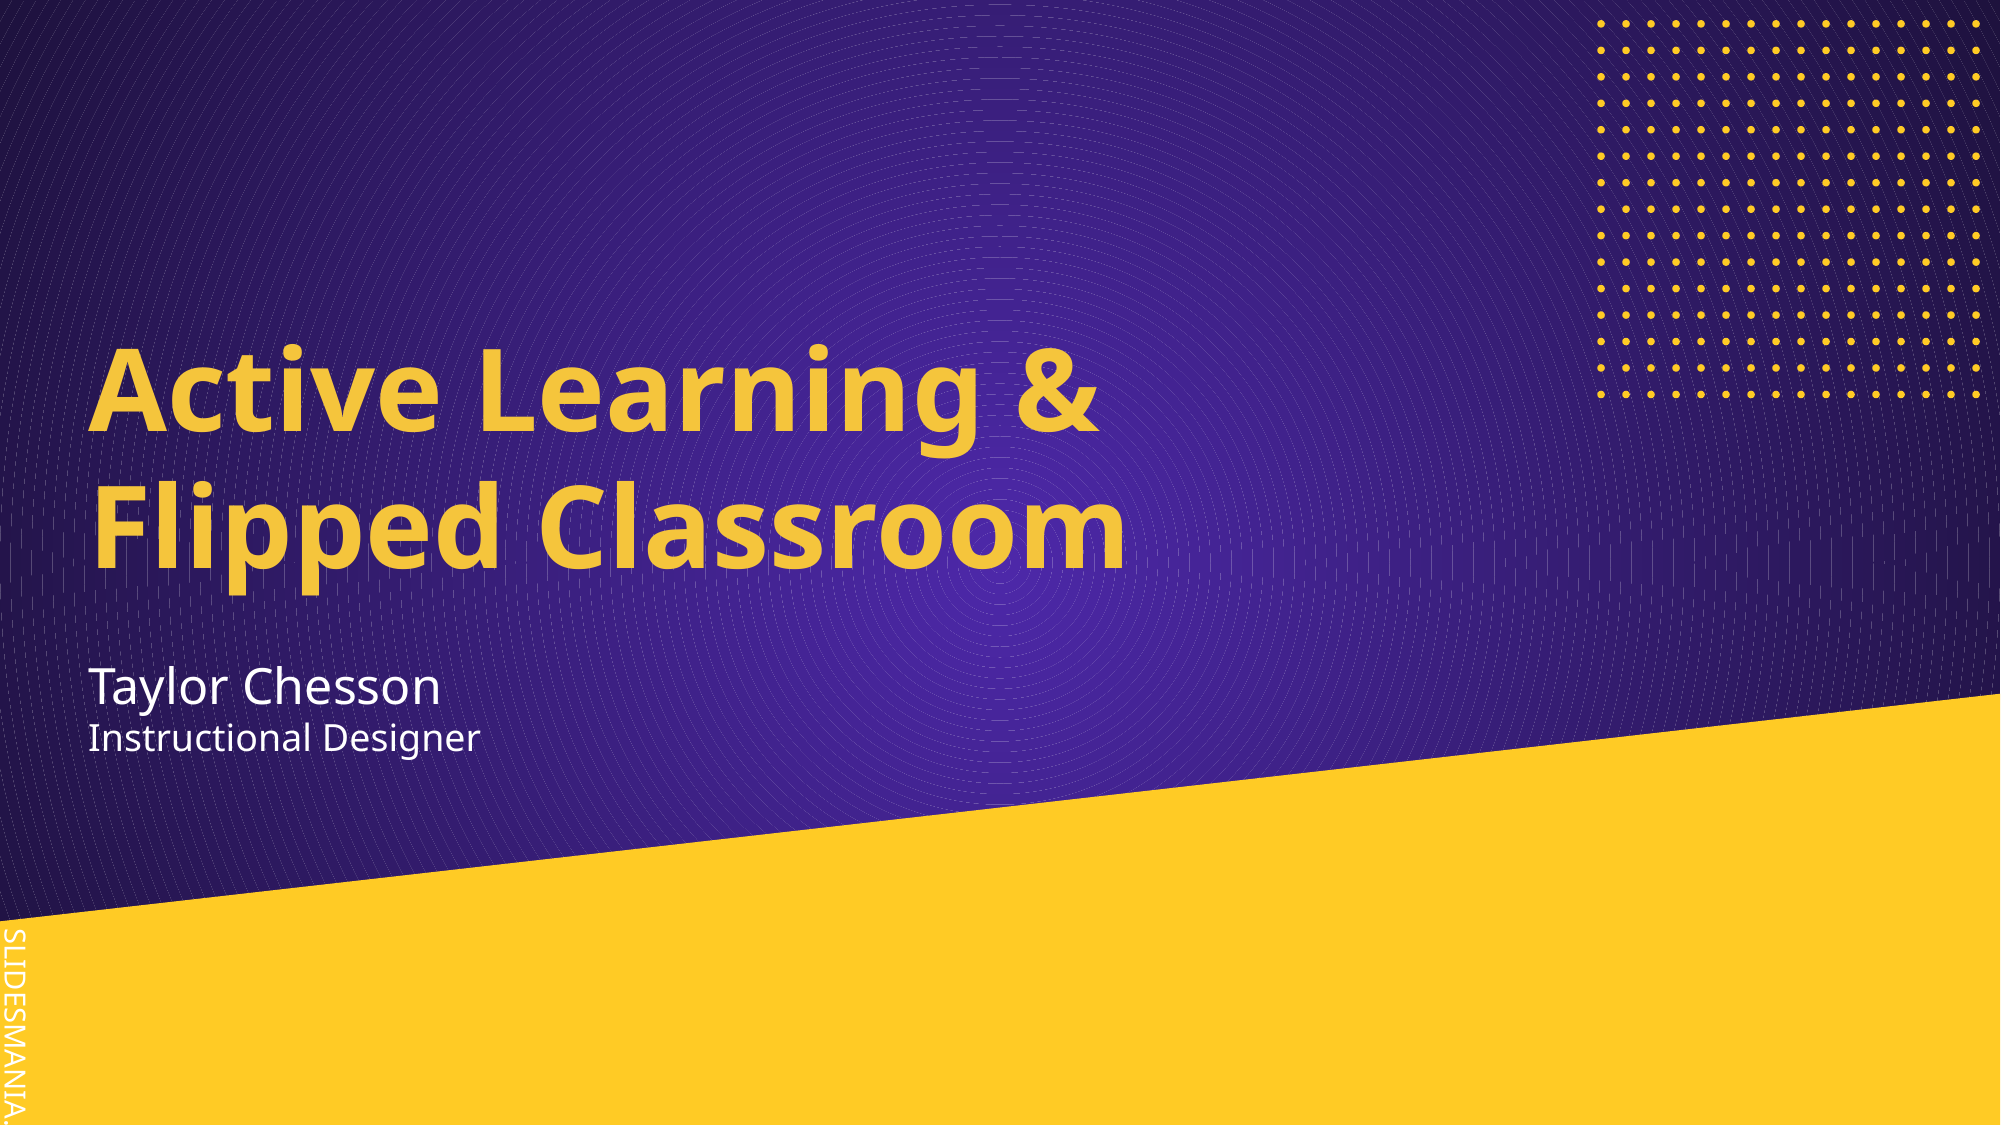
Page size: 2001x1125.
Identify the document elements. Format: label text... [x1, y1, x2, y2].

text_box [774, 525, 1225, 576]
subtitle Taylor Chesson Instructional Designer [68, 619, 1328, 794]
title Active Learning & Flipped Classroom [68, 162, 1153, 612]
